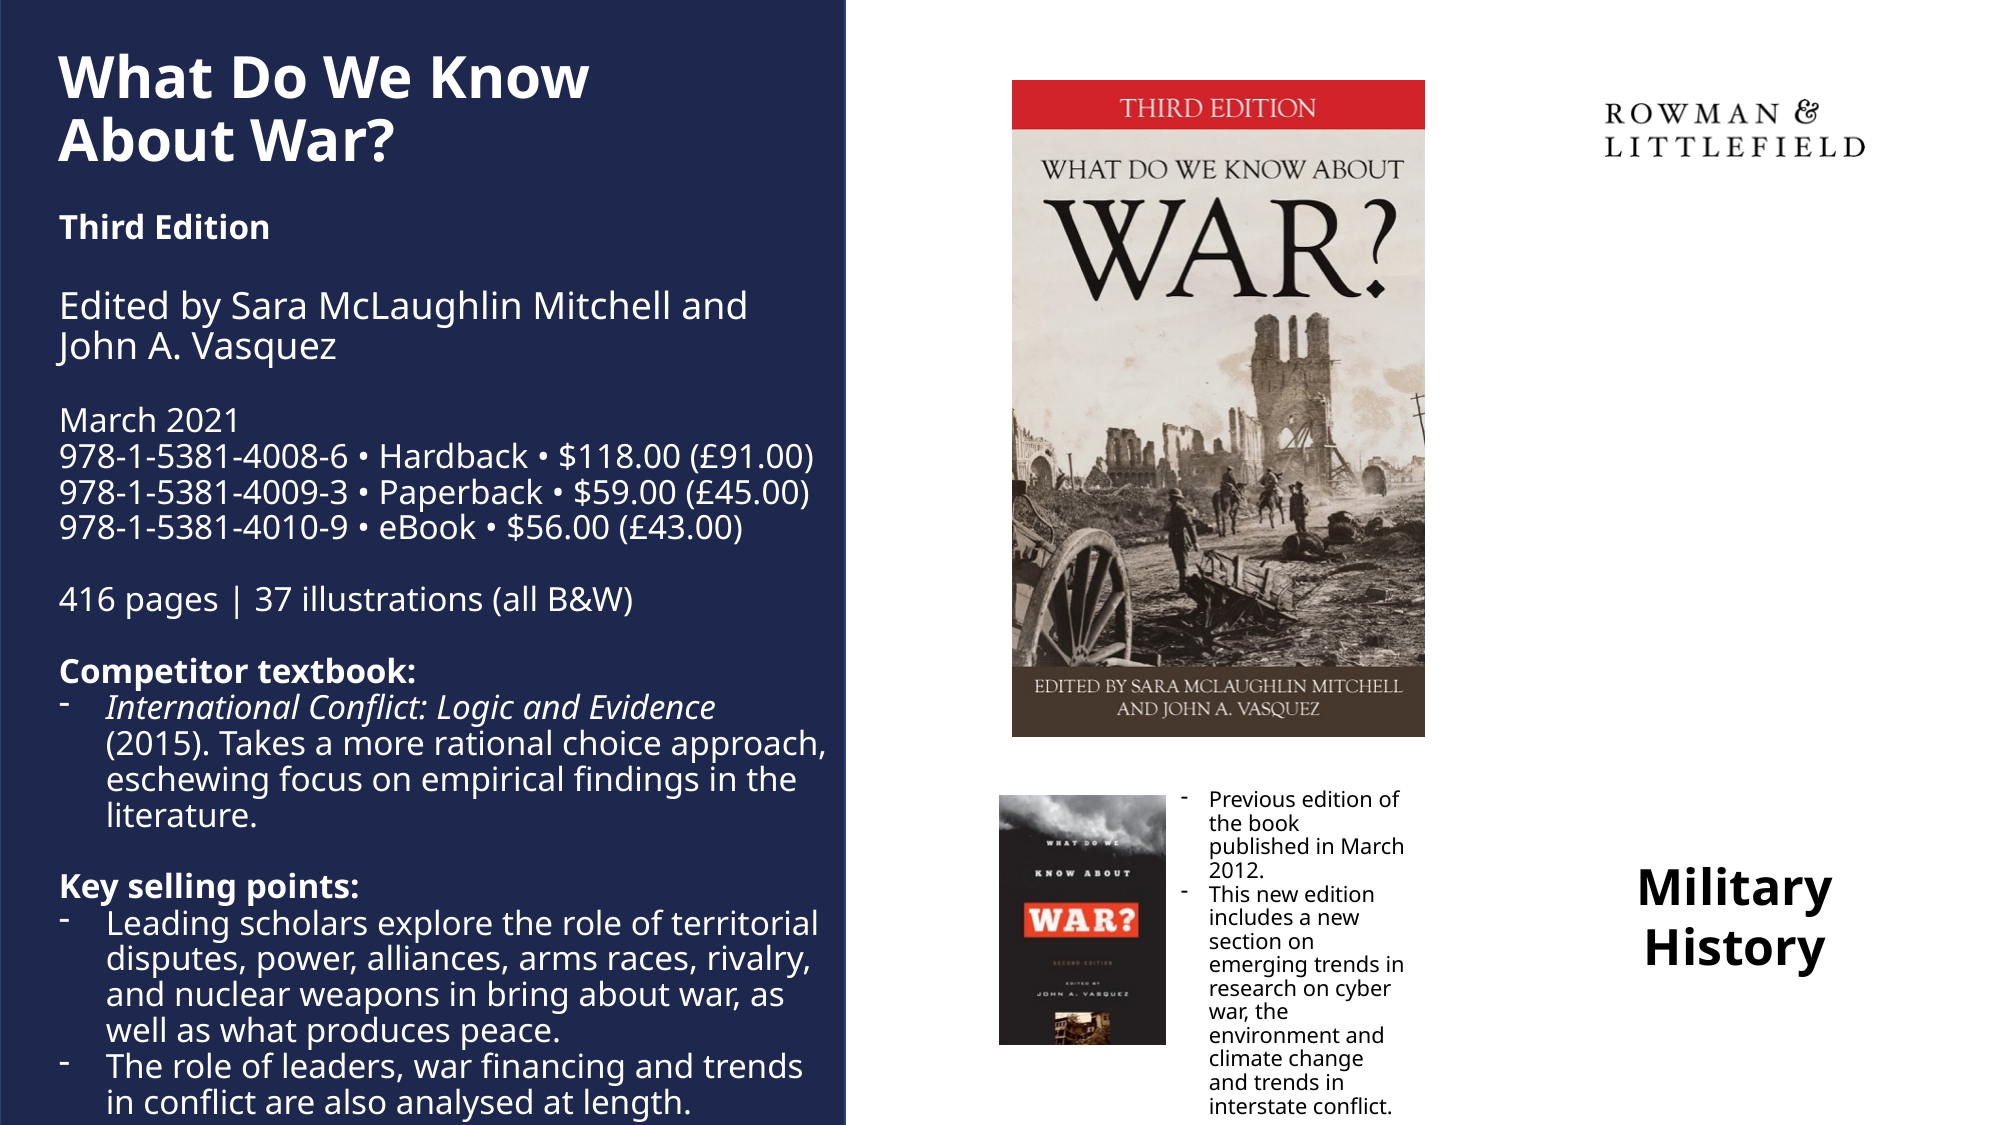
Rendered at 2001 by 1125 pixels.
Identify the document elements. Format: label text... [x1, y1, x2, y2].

picture [1605, 99, 1865, 157]
text_box Military History [1454, 847, 2000, 983]
picture [999, 795, 1166, 1045]
text_box What Do We Know About War? Third Edition Edited by Sara McLaughlin Mitchell and John A. Vasquez March 2021 978-1-5381-4008-6 • Hardback • $118.00 (£91.00) 978-1-5381-4009-3 • Paperback • $59.00 (£45.00) 978-1-5381-4010-9 • eBook • $56.00 (£43.00) 416 pages | 37 illustrations (all B&W) Competitor textbook: International Conflict: Logic and Evidence (2015). Takes a more rational choice approach, eschewing focus on empirical findings in the literature. Key selling points: Leading scholars explore the role of territorial disputes, power, alliances, arms races, rivalry, and nuclear weapons in bring about war, as well as what produces peace. The role of leaders, war financing and trends in conflict are also analysed at length. [0, 0, 846, 1125]
text_box Previous edition of the book published in March 2012. This new edition includes a new section on emerging trends in research on cyber war, the environment and climate change and trends in interstate conflict. [1165, 781, 1421, 1125]
picture [1012, 80, 1425, 737]
text_box Imprint: Rowman & Littlefield Publishers [1421, 823, 2000, 920]
